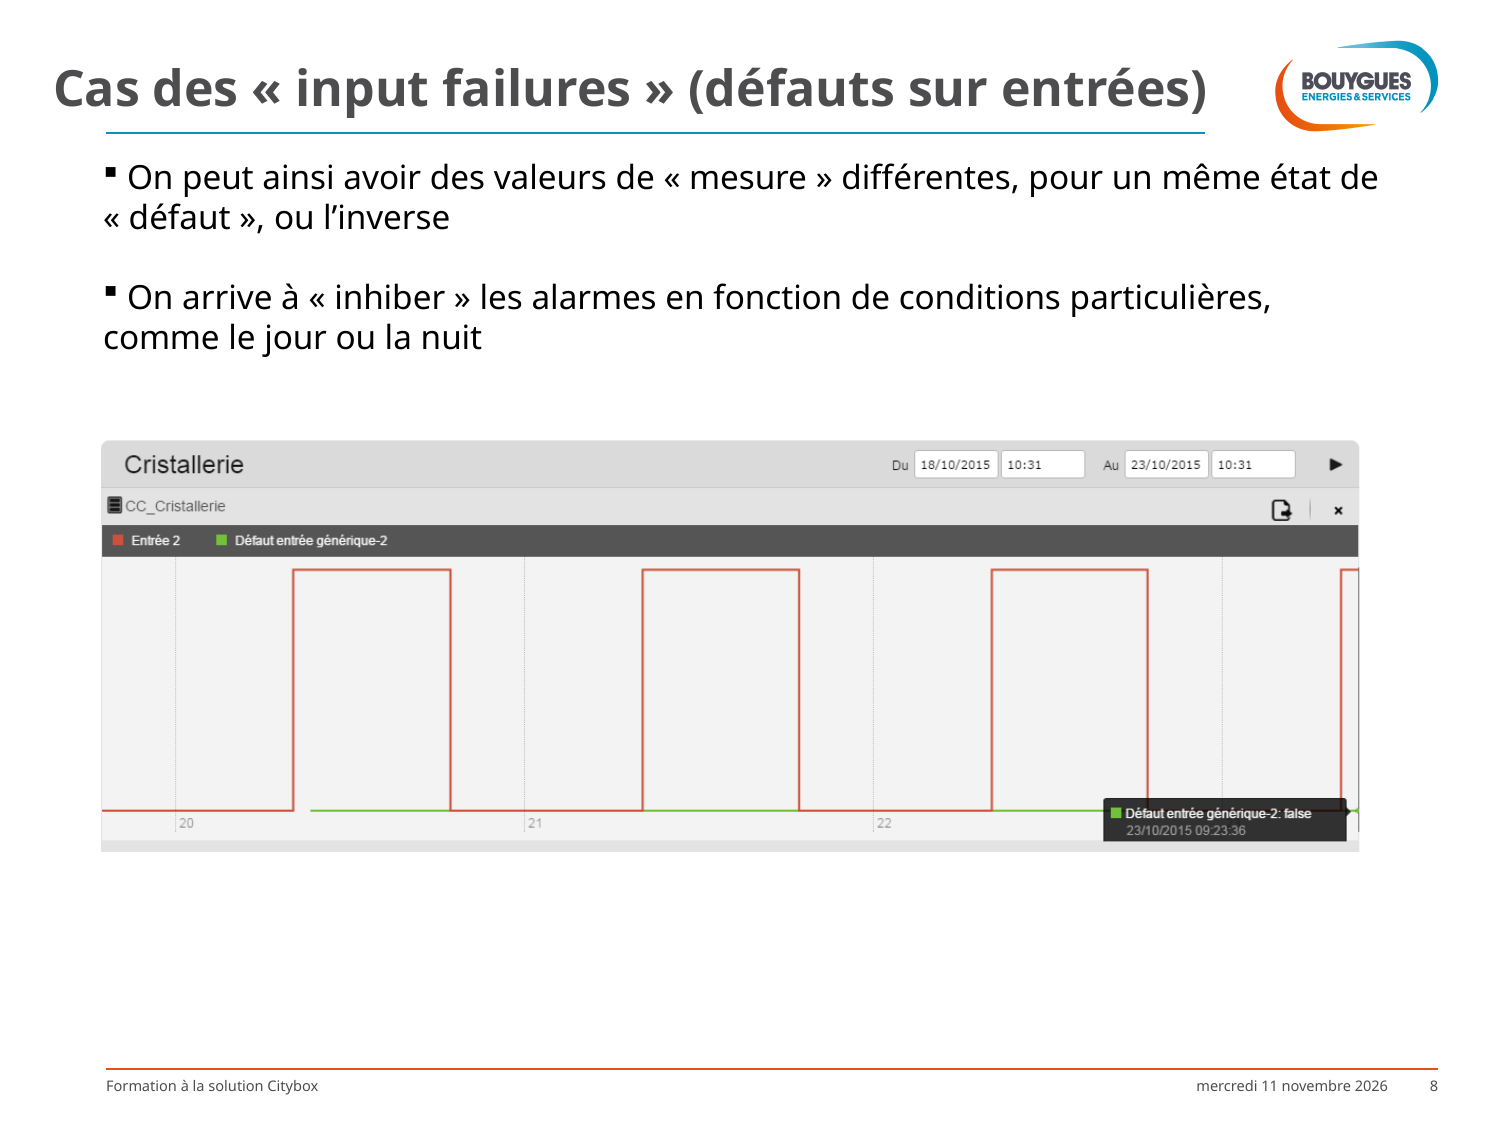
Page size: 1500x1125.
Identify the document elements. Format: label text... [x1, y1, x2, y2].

picture [1263, 0, 1500, 148]
title Cas des « input failures » (défauts sur entrées) [53, 0, 1247, 117]
slide_number 8 [1387, 1077, 1438, 1125]
text_box On peut ainsi avoir des valeurs de « mesure » différentes, pour un même état de « défaut », ou l’inverse On arrive à « inhiber » les alarmes en fonction de conditions particulières, comme le jour ou la nuit [88, 148, 1412, 364]
footer Formation à la solution Citybox [106, 1076, 963, 1125]
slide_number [974, 1077, 1387, 1125]
picture [100, 432, 1372, 853]
